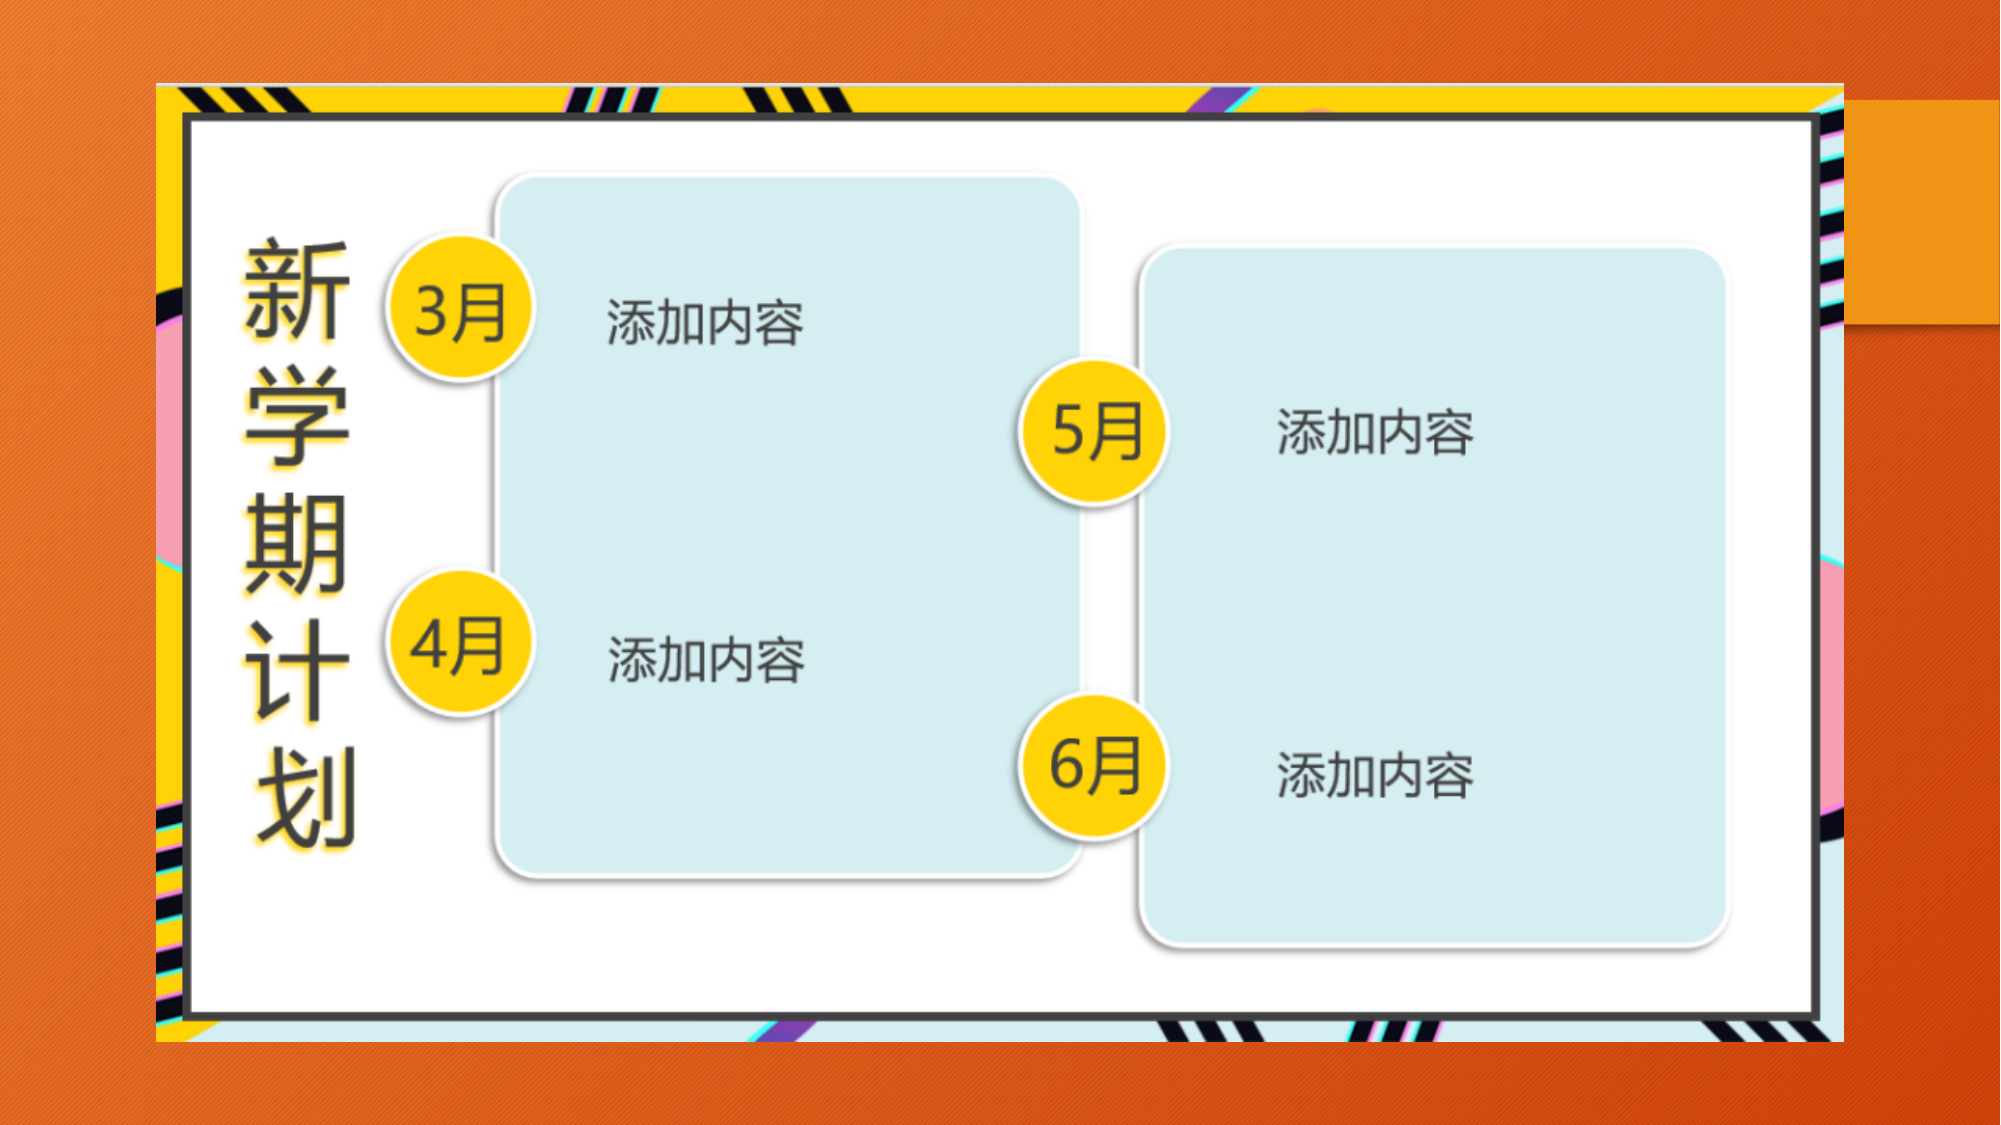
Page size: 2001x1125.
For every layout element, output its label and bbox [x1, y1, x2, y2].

picture [155, 83, 2000, 1042]
